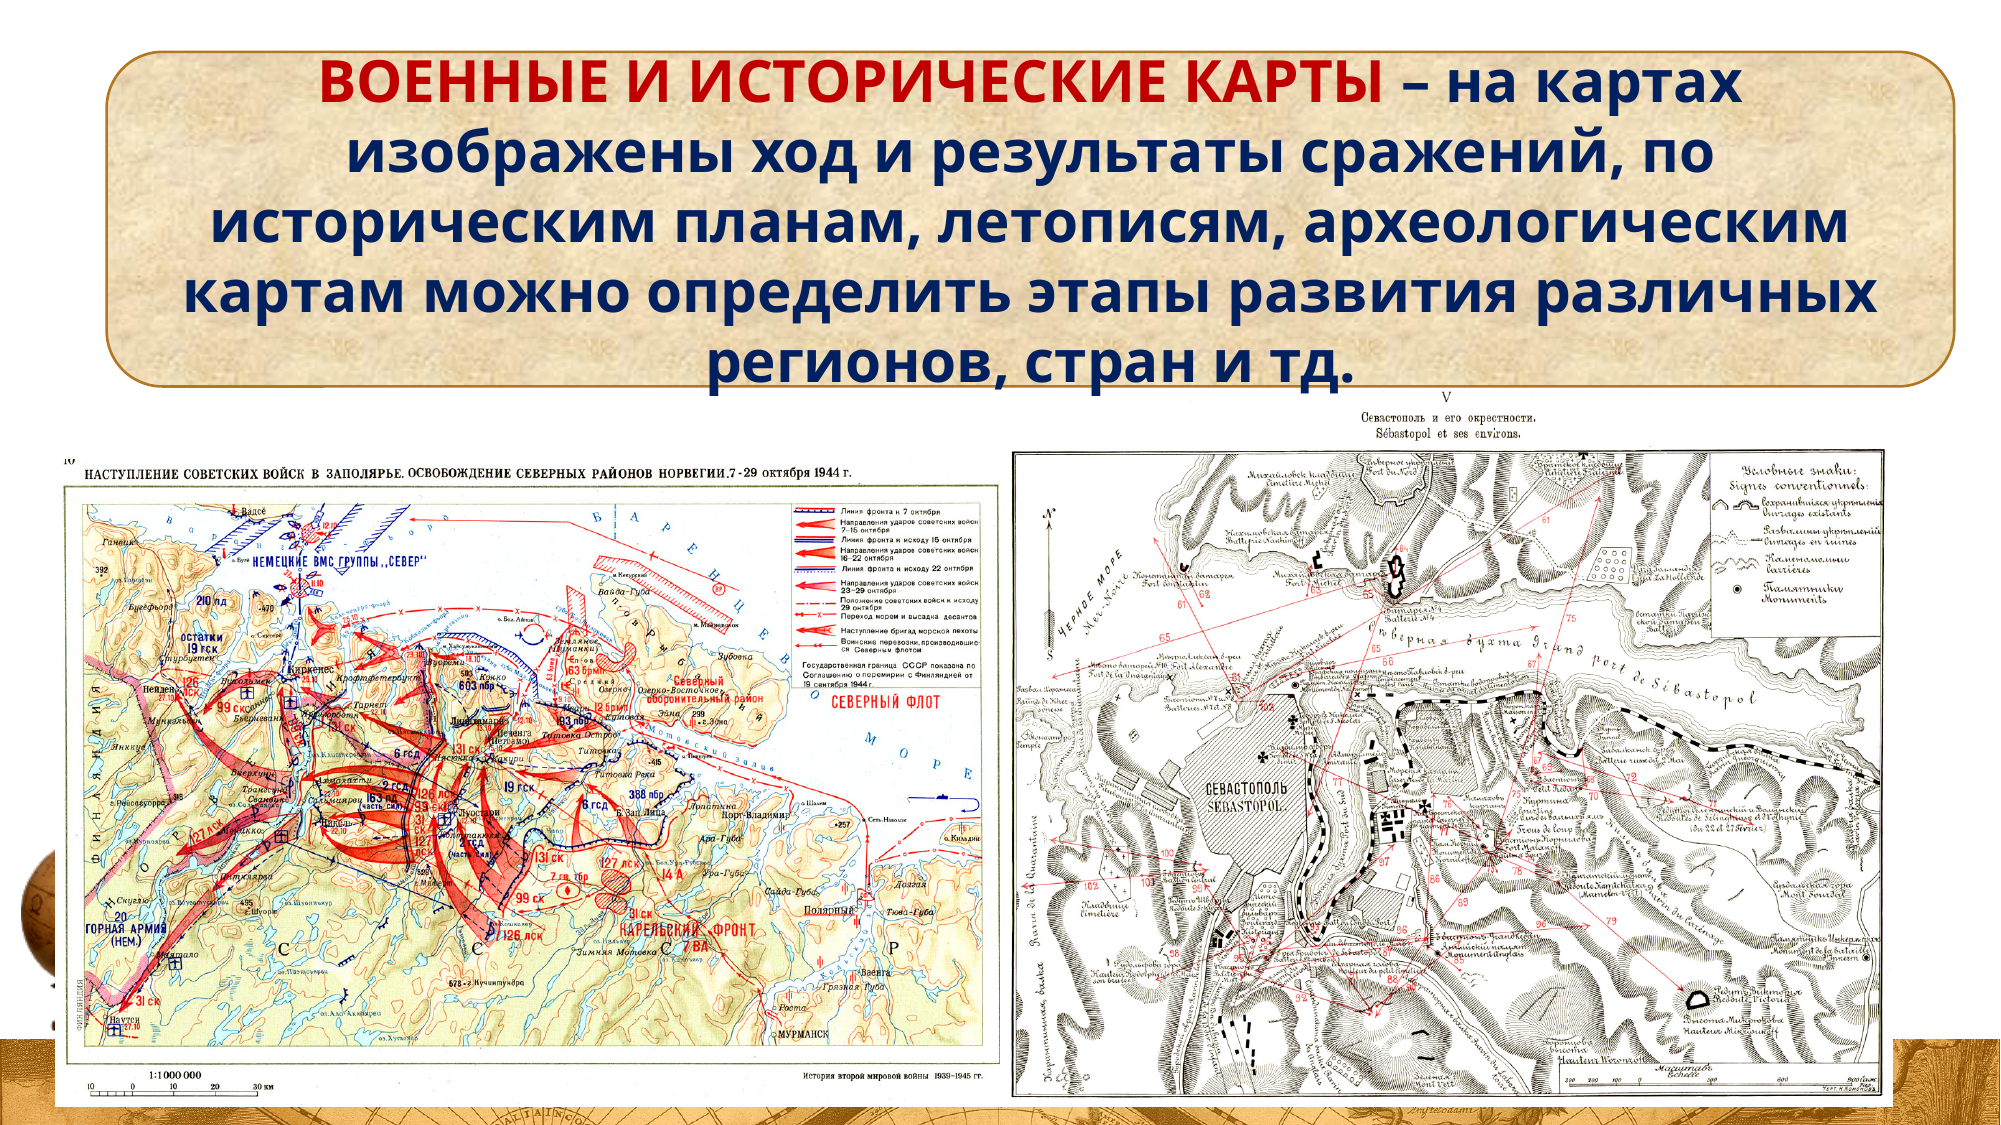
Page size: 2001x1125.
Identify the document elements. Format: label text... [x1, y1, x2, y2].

text_box ВОЕННЫЕ И ИСТОРИЧЕСКИЕ КАРТЫ – на картах изображены ход и результаты сражений, по историческим планам, летописям, археологическим картам можно определить этапы развития различных регионов, стран и тд. [105, 50, 1956, 388]
picture [1923, 55, 1938, 65]
picture [0, 386, 2000, 1125]
